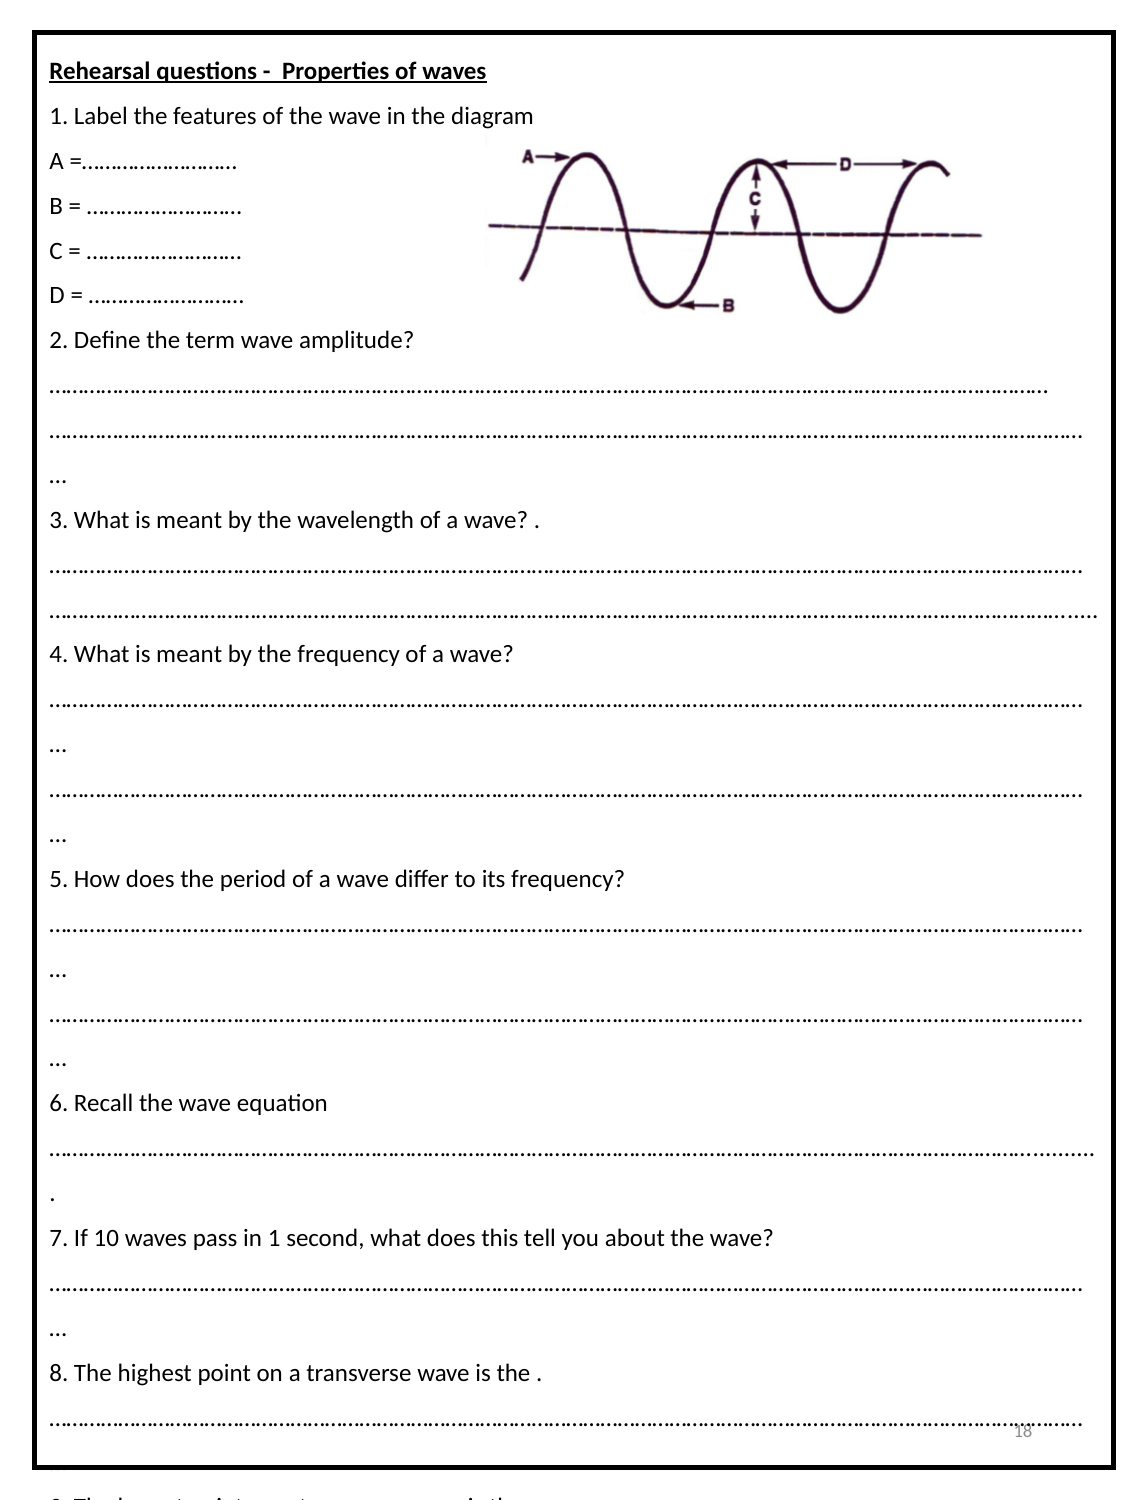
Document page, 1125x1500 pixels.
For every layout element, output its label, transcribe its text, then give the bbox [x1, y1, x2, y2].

text_box Rehearsal questions - Properties of waves 1. Label the features of the wave in the diagram A =……………………… B = ……………………… C = ……………………… D = ……………………… 2. Define the term wave amplitude? ………………………………………………………………………………………………………………………………………………………… ………………………………………………………………………………………………………………………………………………………………… 3. What is meant by the wavelength of a wave? .……………………………………………………………………………………………………………………………………………………………… ……………………………………………………………………………………………………………………………………………………………..... 4. What is meant by the frequency of a wave? ………………………………………………………………………………………………………………………………………………………………… ………………………………………………………………………………………………………………………………………………………………… 5. How does the period of a wave differ to its frequency? ………………………………………………………………………………………………………………………………………………………………… ………………………………………………………………………………………………………………………………………………………………… 6. Recall the wave equation ………………………………………………………………………………………………………………………………………………………........... 7. If 10 waves pass in 1 second, what does this tell you about the wave? ………………………………………………………………………………………………………………………………………………………………… 8. The highest point on a transverse wave is the . ………………………………………………………………………………………………………………………………………………………………… 9. The lowest point on a transverse wave is the . ………………………………………………………………………………………………………………………………………………………………… 10. The distance from one crest to the next crest is the . ………………………………………………………………………………………………………………………………………………………………… 11. This is a measure of the time taken for 1 wave top pass a point ………………………………………………………………………………………………………………………………………........................... [34, 31, 1115, 1469]
slide_number 18 [794, 1390, 1048, 1471]
picture [463, 133, 1062, 345]
